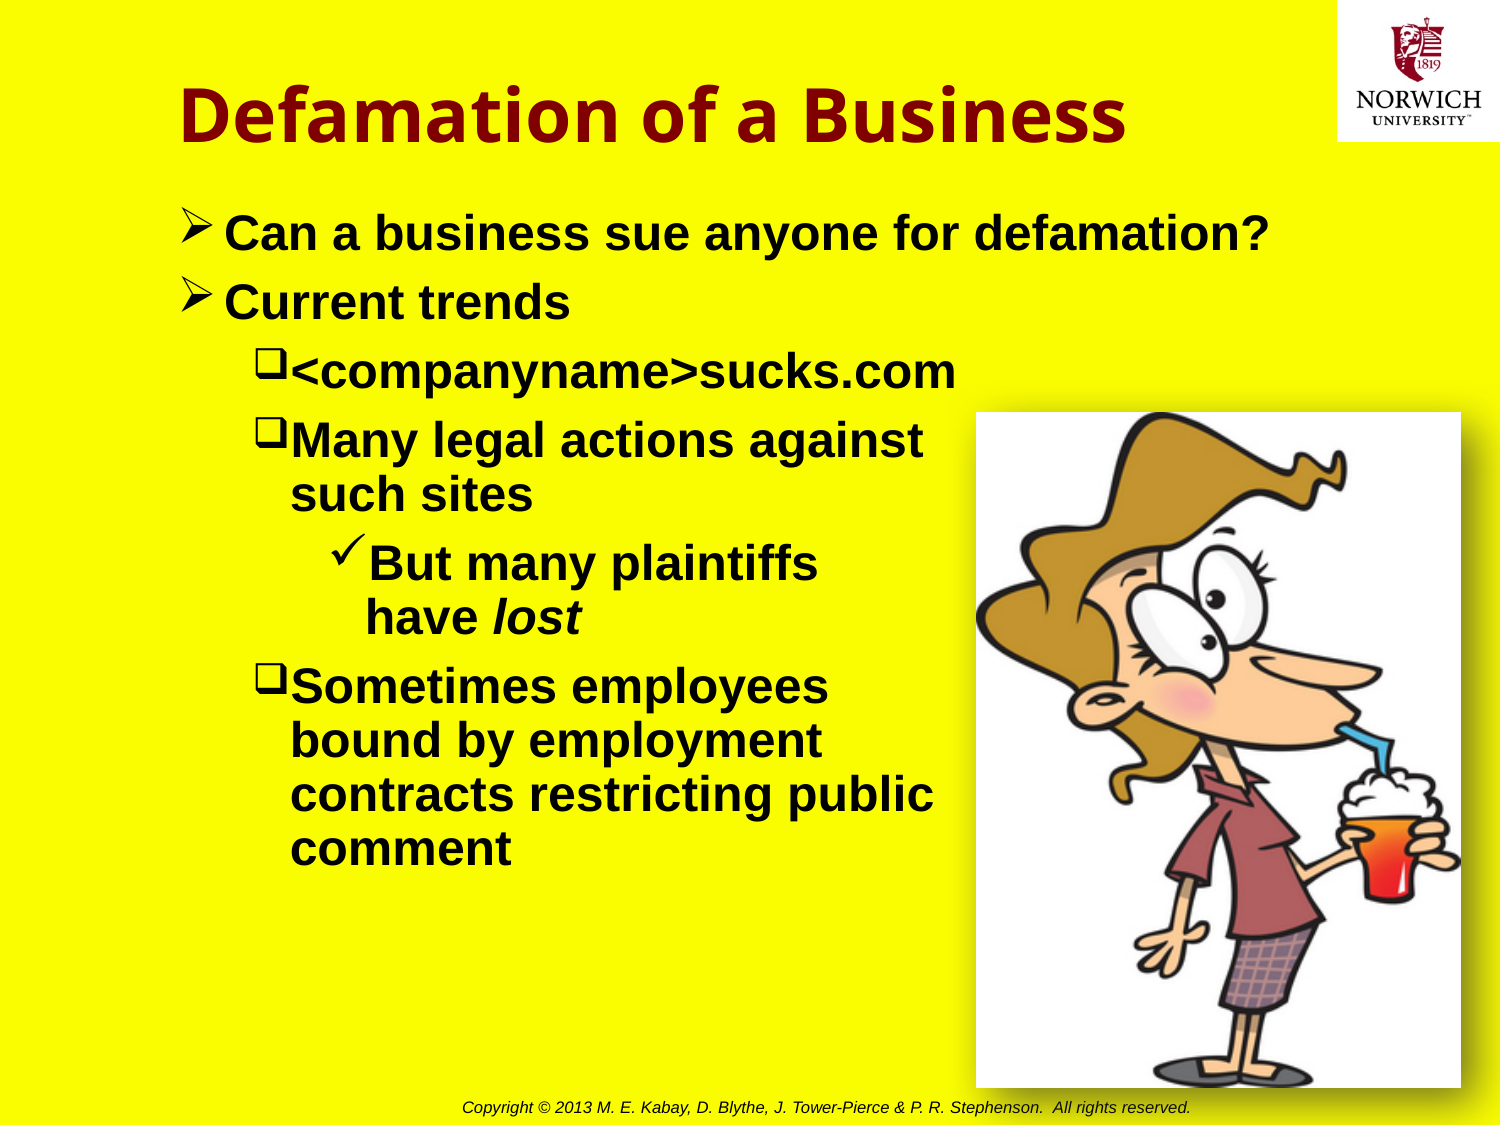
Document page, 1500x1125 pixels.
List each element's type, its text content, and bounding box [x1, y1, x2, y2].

list Can a business sue anyone for defamation? Current trends <companyname>sucks.com Many legal actions against such sites But many plaintiffs have lost Sometimes employees bound by employment contracts restricting public comment [161, 199, 1339, 1039]
picture [1337, 0, 1500, 142]
picture [976, 412, 1462, 1088]
title Defamation of a Business [161, 24, 1339, 199]
